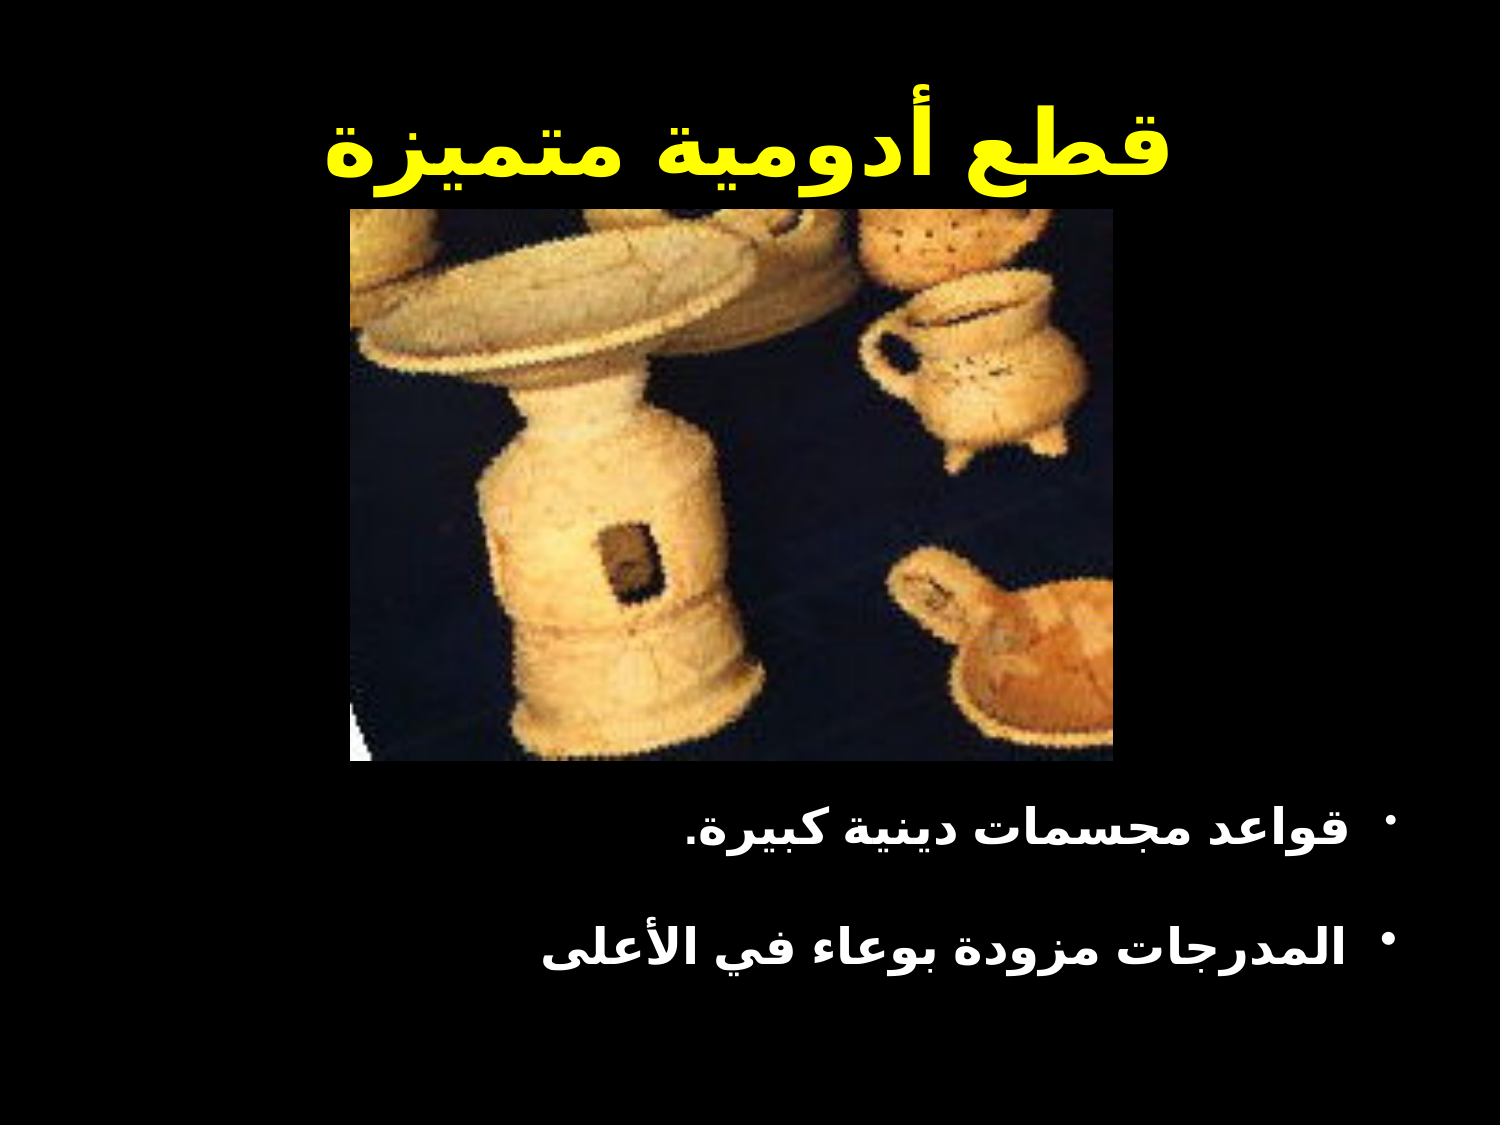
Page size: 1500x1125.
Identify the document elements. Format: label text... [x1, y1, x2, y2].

text_box قواعد مجسمات دينية كبيرة. المدرجات مزودة بوعاء في الأعلى [137, 787, 1413, 983]
title قطع أدومية متميزة [75, 45, 1425, 233]
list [349, 209, 1113, 761]
